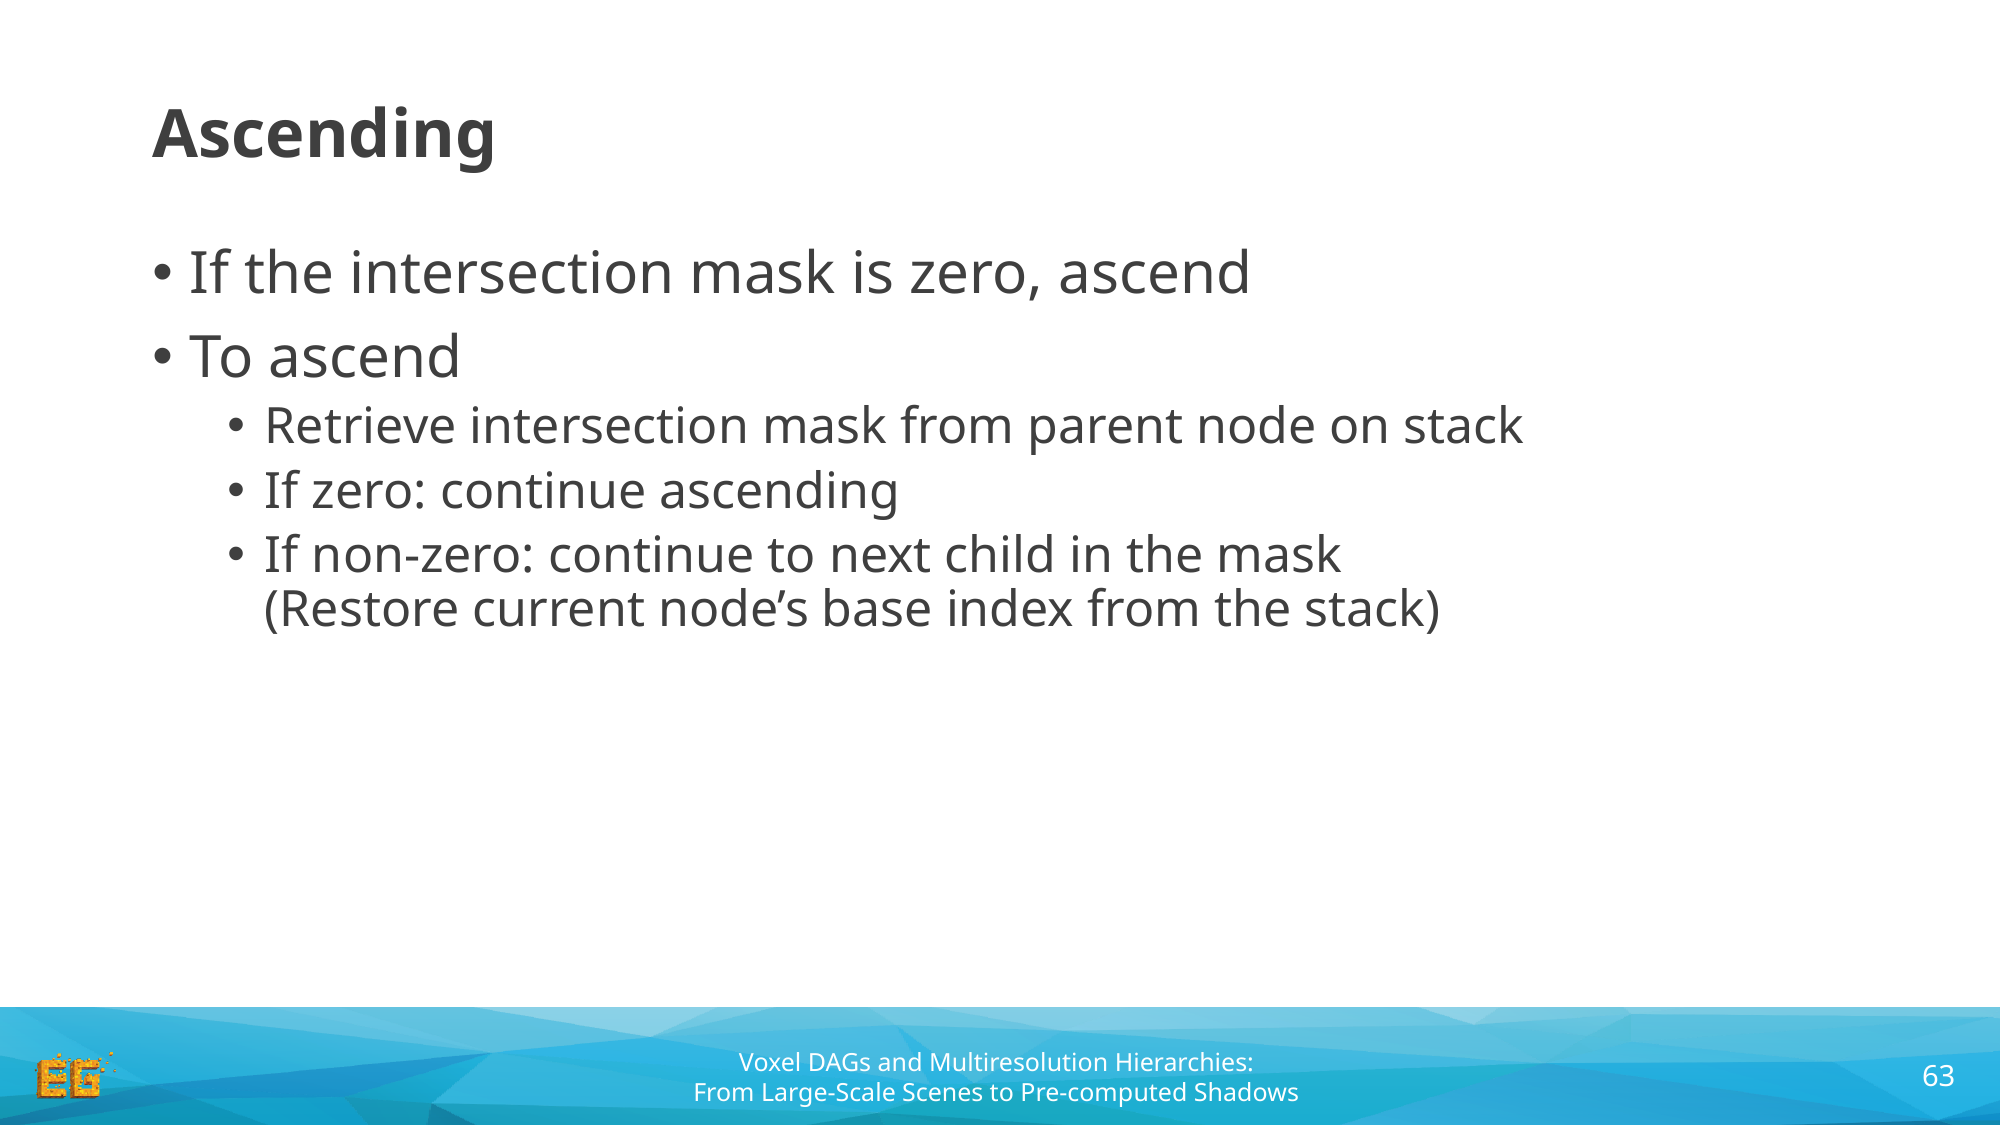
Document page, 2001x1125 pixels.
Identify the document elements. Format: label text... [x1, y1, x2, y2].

list If the intersection mask is zero, ascend To ascend Retrieve intersection mask from parent node on stack If zero: continue ascending If non-zero: continue to next child in the mask (Restore current node’s base index from the stack) [137, 235, 1863, 976]
title Ascending [137, 59, 1863, 212]
picture [0, 1030, 2000, 1125]
slide_number 63 [1599, 1051, 1971, 1102]
footer Voxel DAGs and Multiresolution Hierarchies: From Large-Scale Scenes to Pre-computed Shadows [554, 1051, 1446, 1102]
